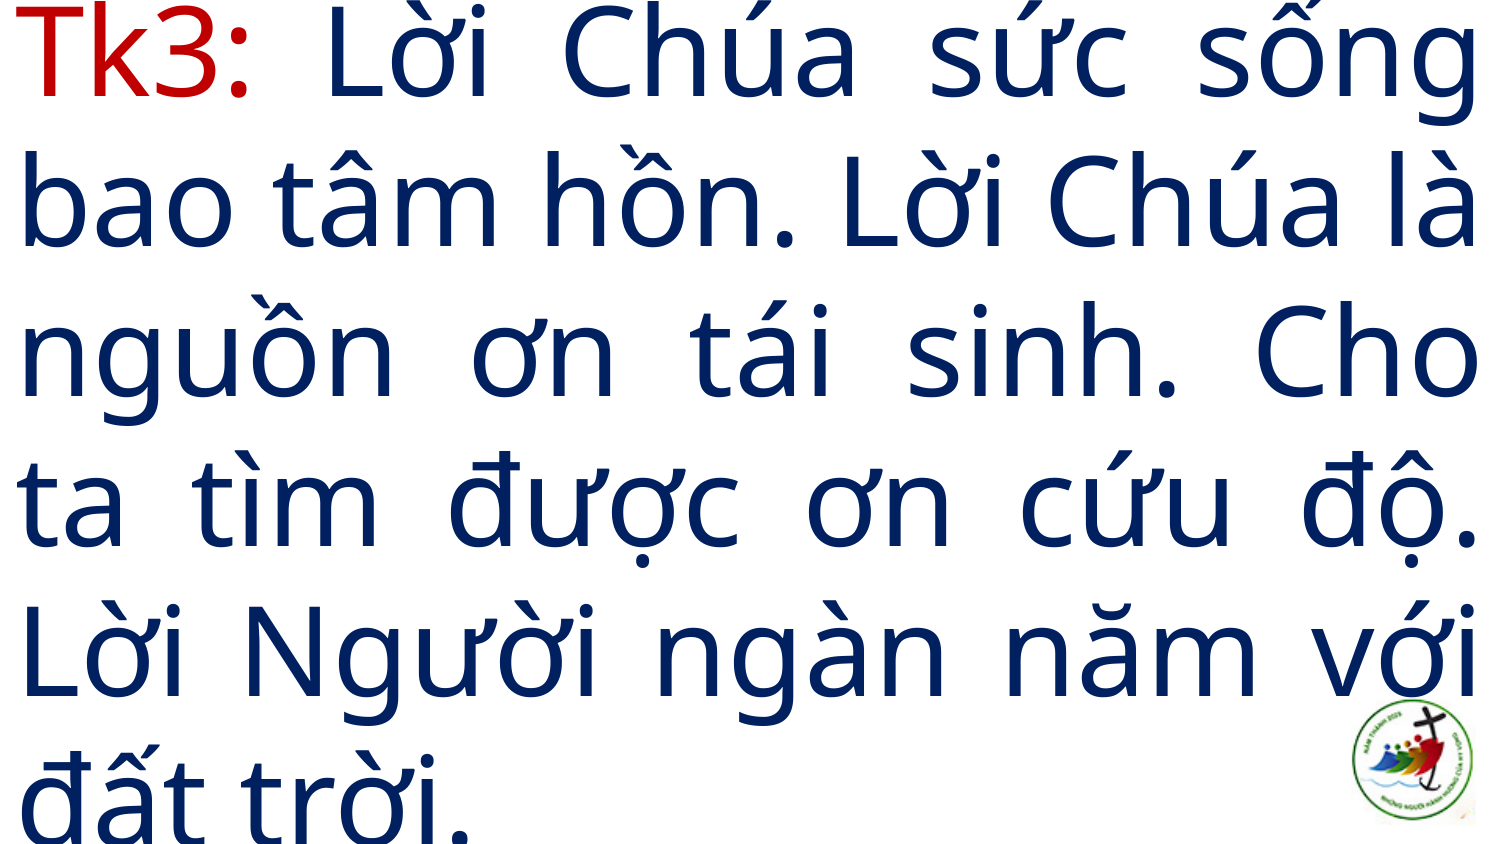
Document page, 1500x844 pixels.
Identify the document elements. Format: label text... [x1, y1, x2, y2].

title Tk3: Lời Chúa sức sống bao tâm hồn. Lời Chúa là nguồn ơn tái sinh. Cho ta tìm được ơn cứu độ. Lời Người ngàn năm với đất trời. [0, 0, 1500, 844]
